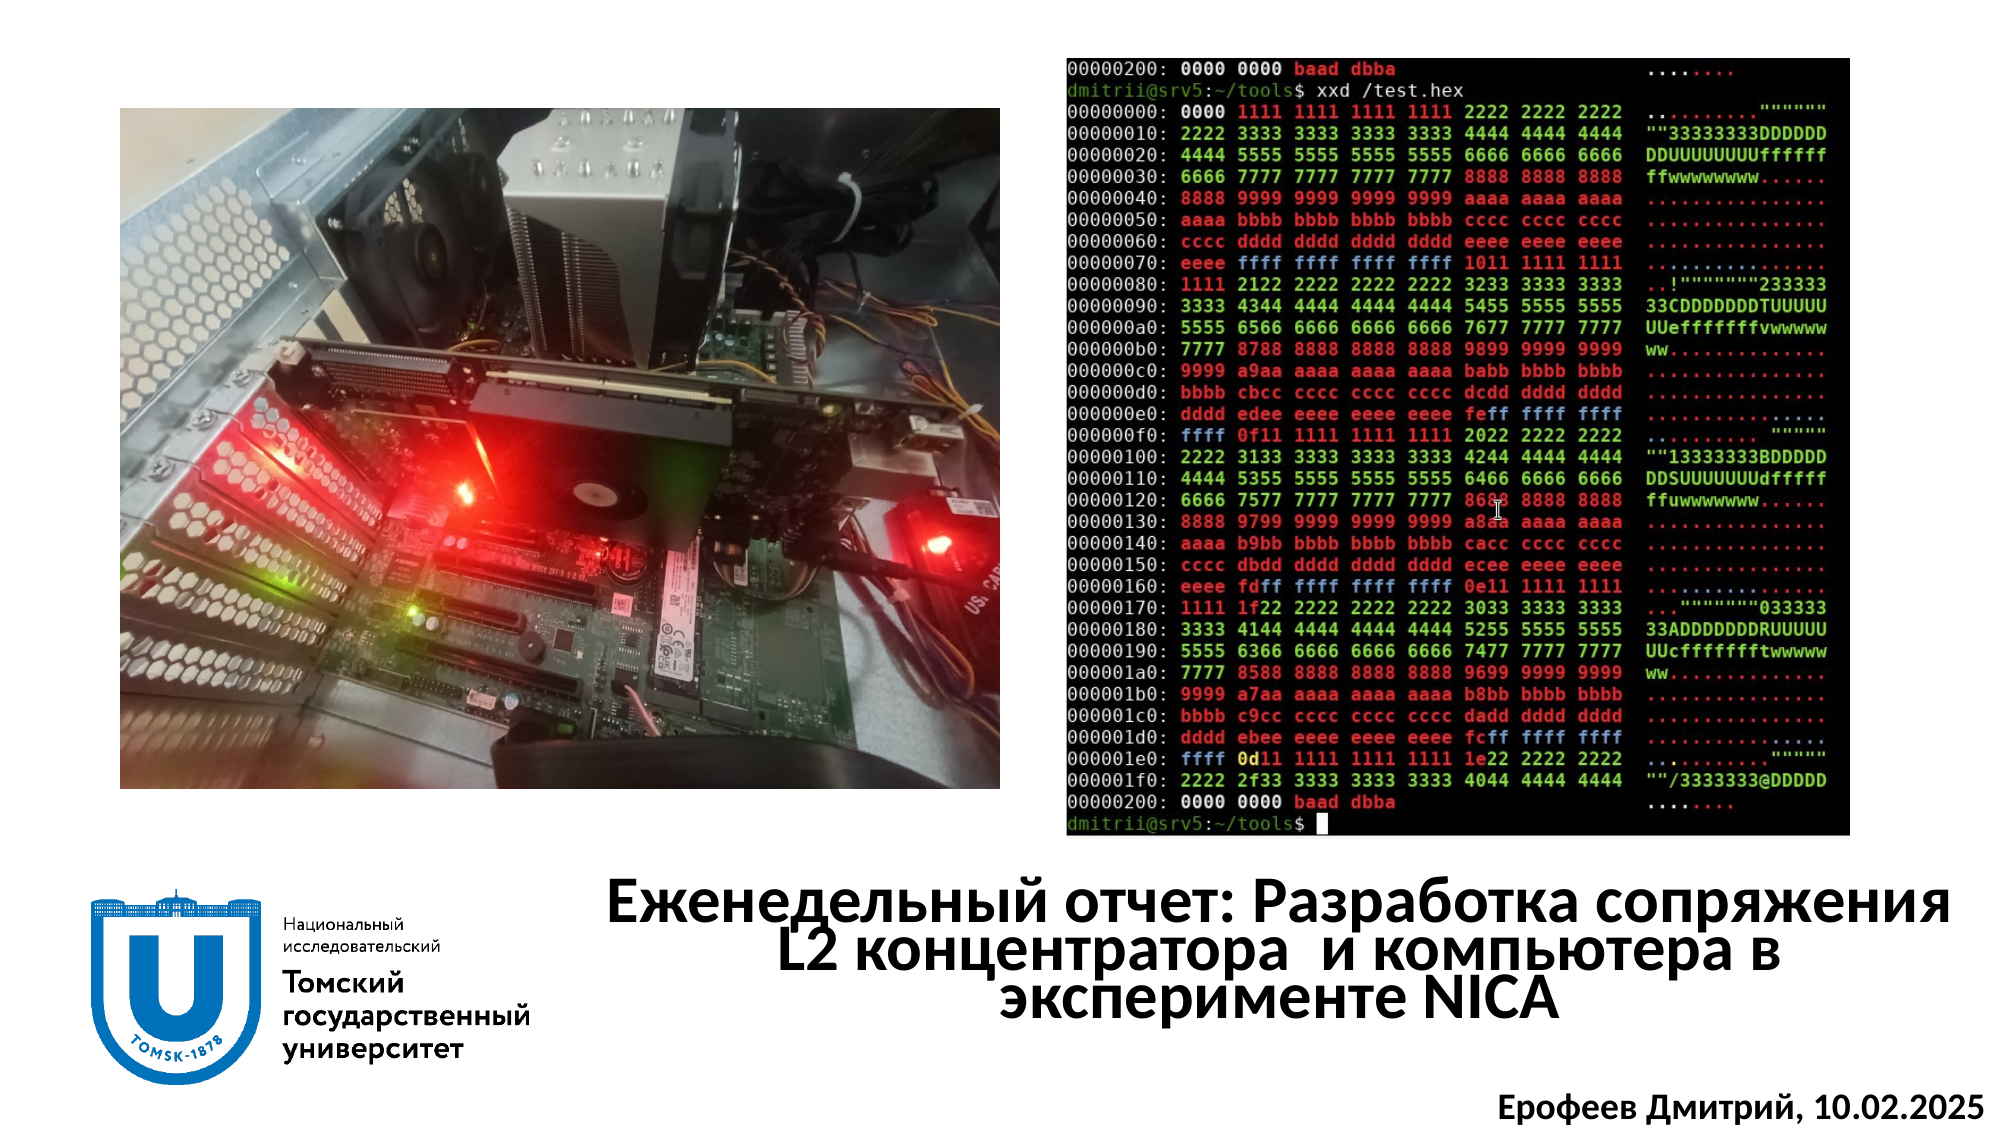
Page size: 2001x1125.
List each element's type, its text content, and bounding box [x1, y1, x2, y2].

picture [120, 108, 1000, 789]
picture [1066, 58, 1850, 839]
text_box Еженедельный отчет: Разработка сопряжения L2 концентратора и компьютера в эксперименте NICA Ерофеев Дмитрий, 10.02.2025 [560, 832, 2000, 1043]
picture [91, 889, 529, 1085]
